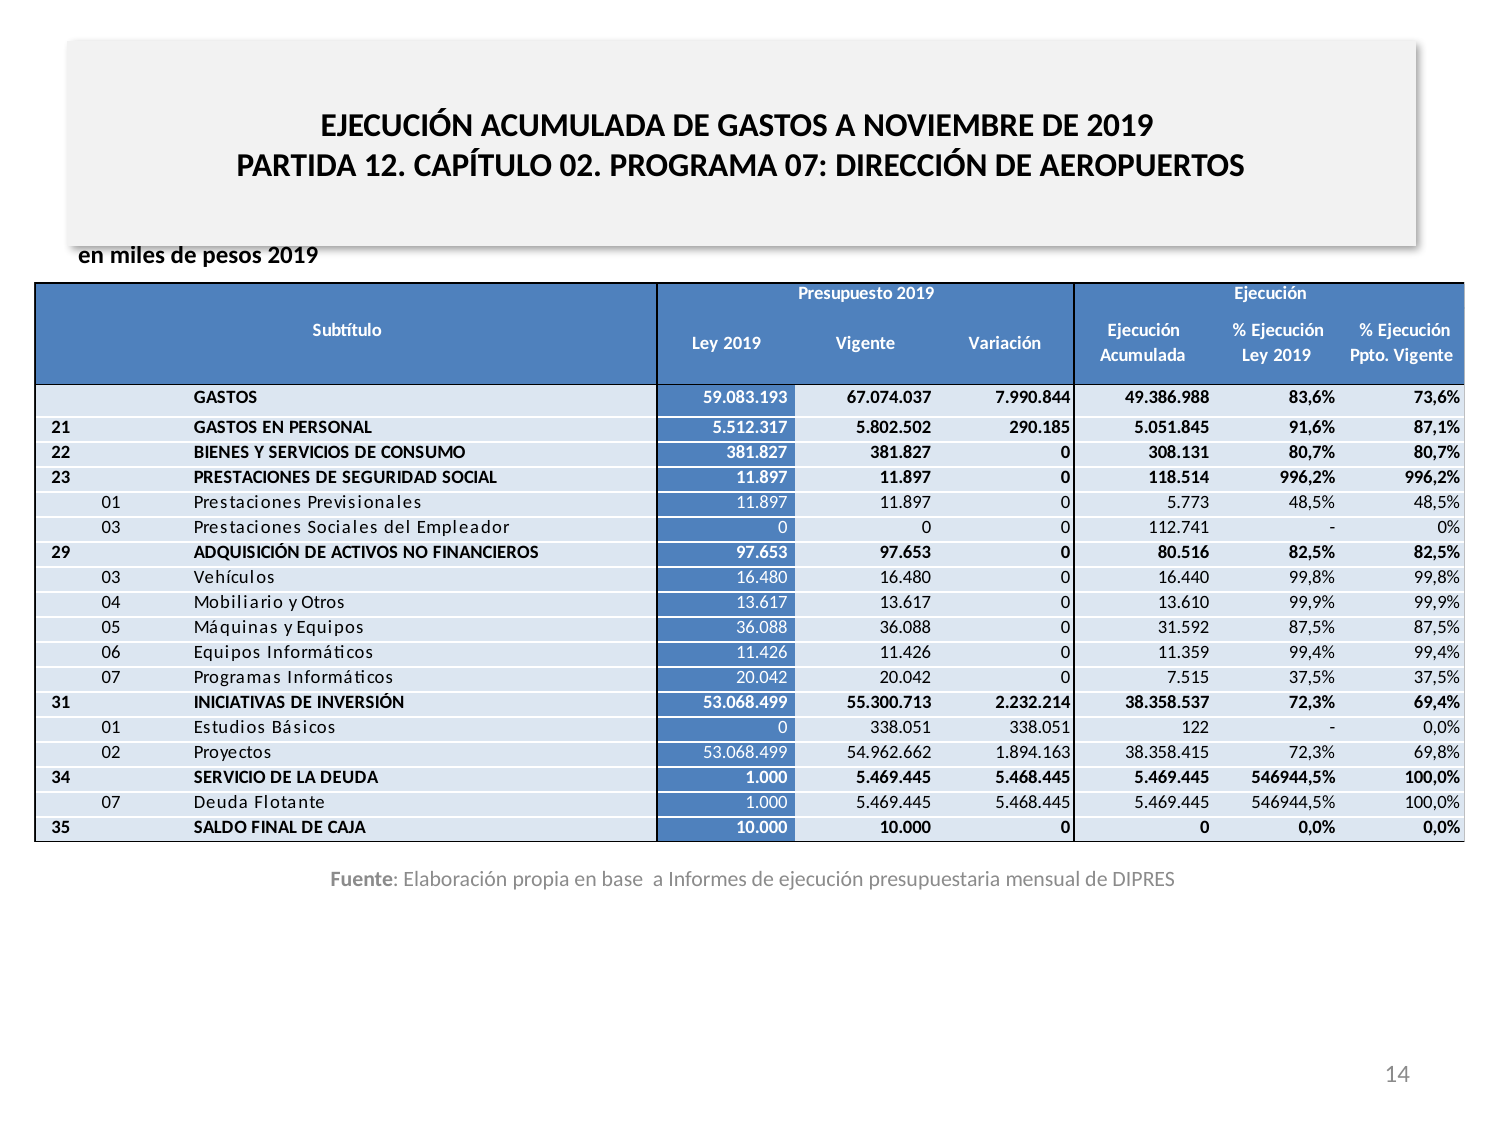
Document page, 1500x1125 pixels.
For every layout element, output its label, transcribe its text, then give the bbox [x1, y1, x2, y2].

footer Fuente: Elaboración propia en base a Informes de ejecución presupuestaria mensual de DIPRES [83, 857, 1424, 898]
slide_number 14 [1074, 1042, 1425, 1103]
text_box en miles de pesos 2019 [63, 231, 1414, 280]
title EJECUCIÓN ACUMULADA DE GASTOS A NOVIEMBRE DE 2019 PARTIDA 12. CAPÍTULO 02. PROGRAMA 07: DIRECCIÓN DE AEROPUERTOS [67, 41, 1415, 246]
picture [34, 281, 1466, 844]
